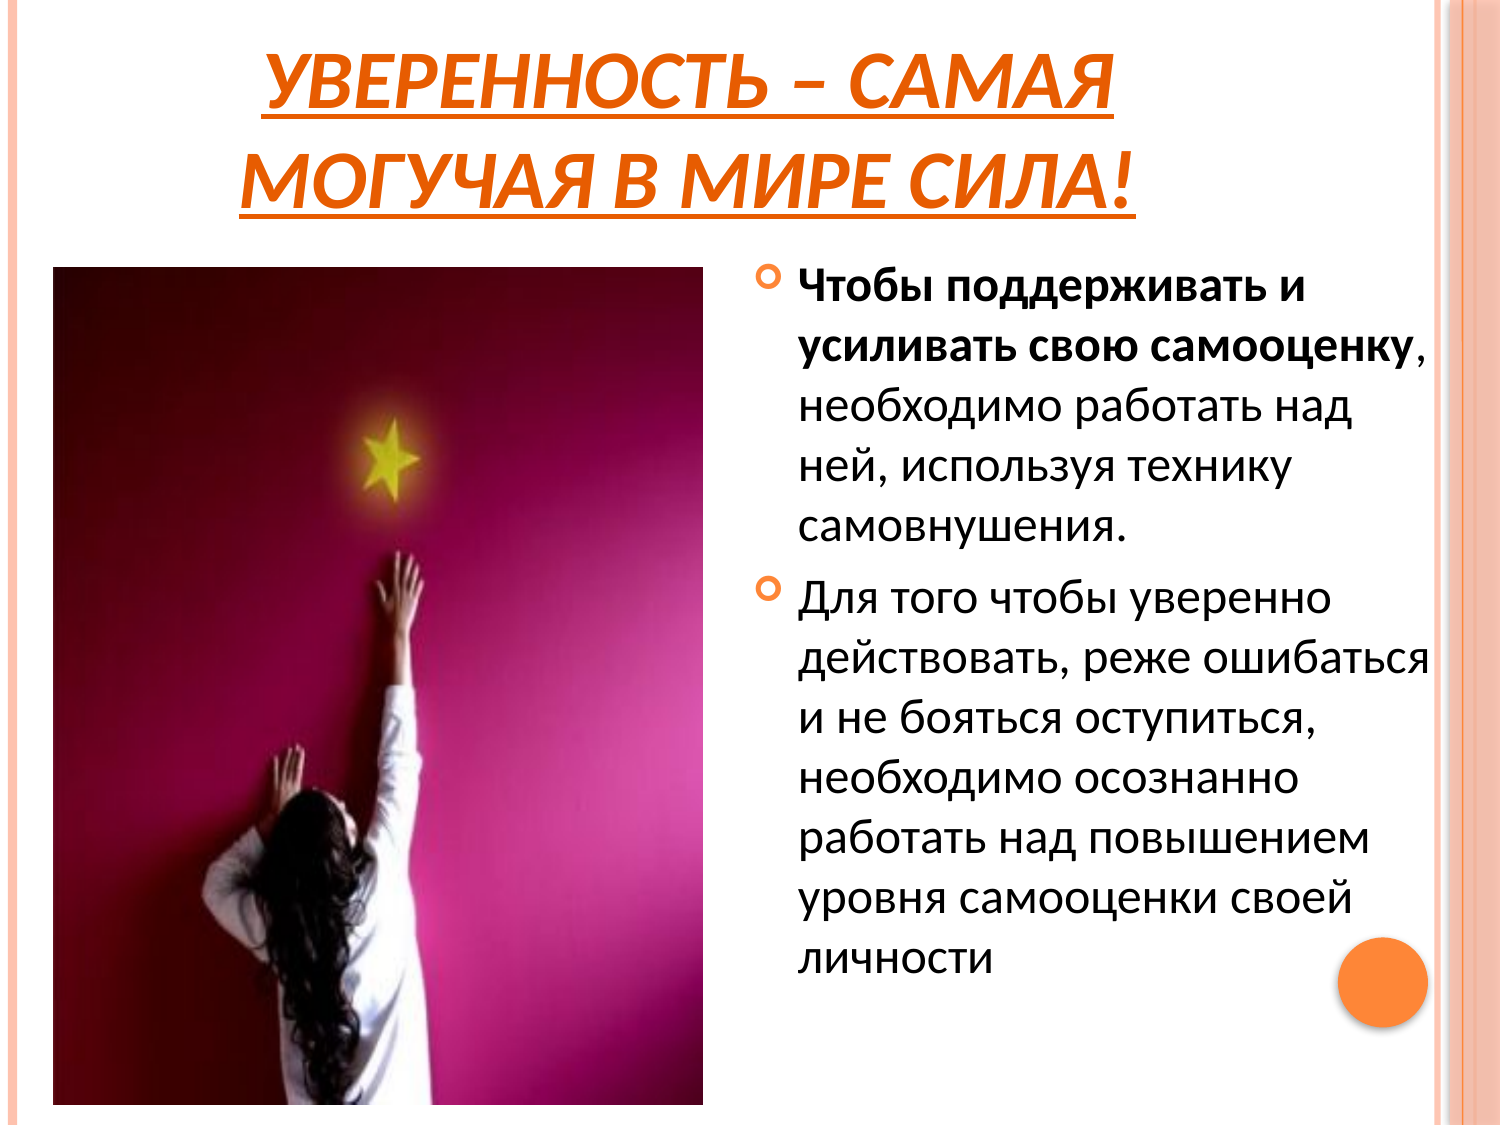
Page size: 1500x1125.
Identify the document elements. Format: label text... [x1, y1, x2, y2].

title Уверенность – самая могучая в мире сила! [75, 45, 1300, 233]
picture [52, 266, 704, 1105]
list Чтобы поддерживать и усиливать свою самооценку, необходимо работать над ней, используя технику самовнушения. Для того чтобы уверенно действовать, реже ошибаться и не бояться оступиться, необходимо осознанно работать над повышением уровня самооценки своей личности [738, 243, 1459, 1083]
